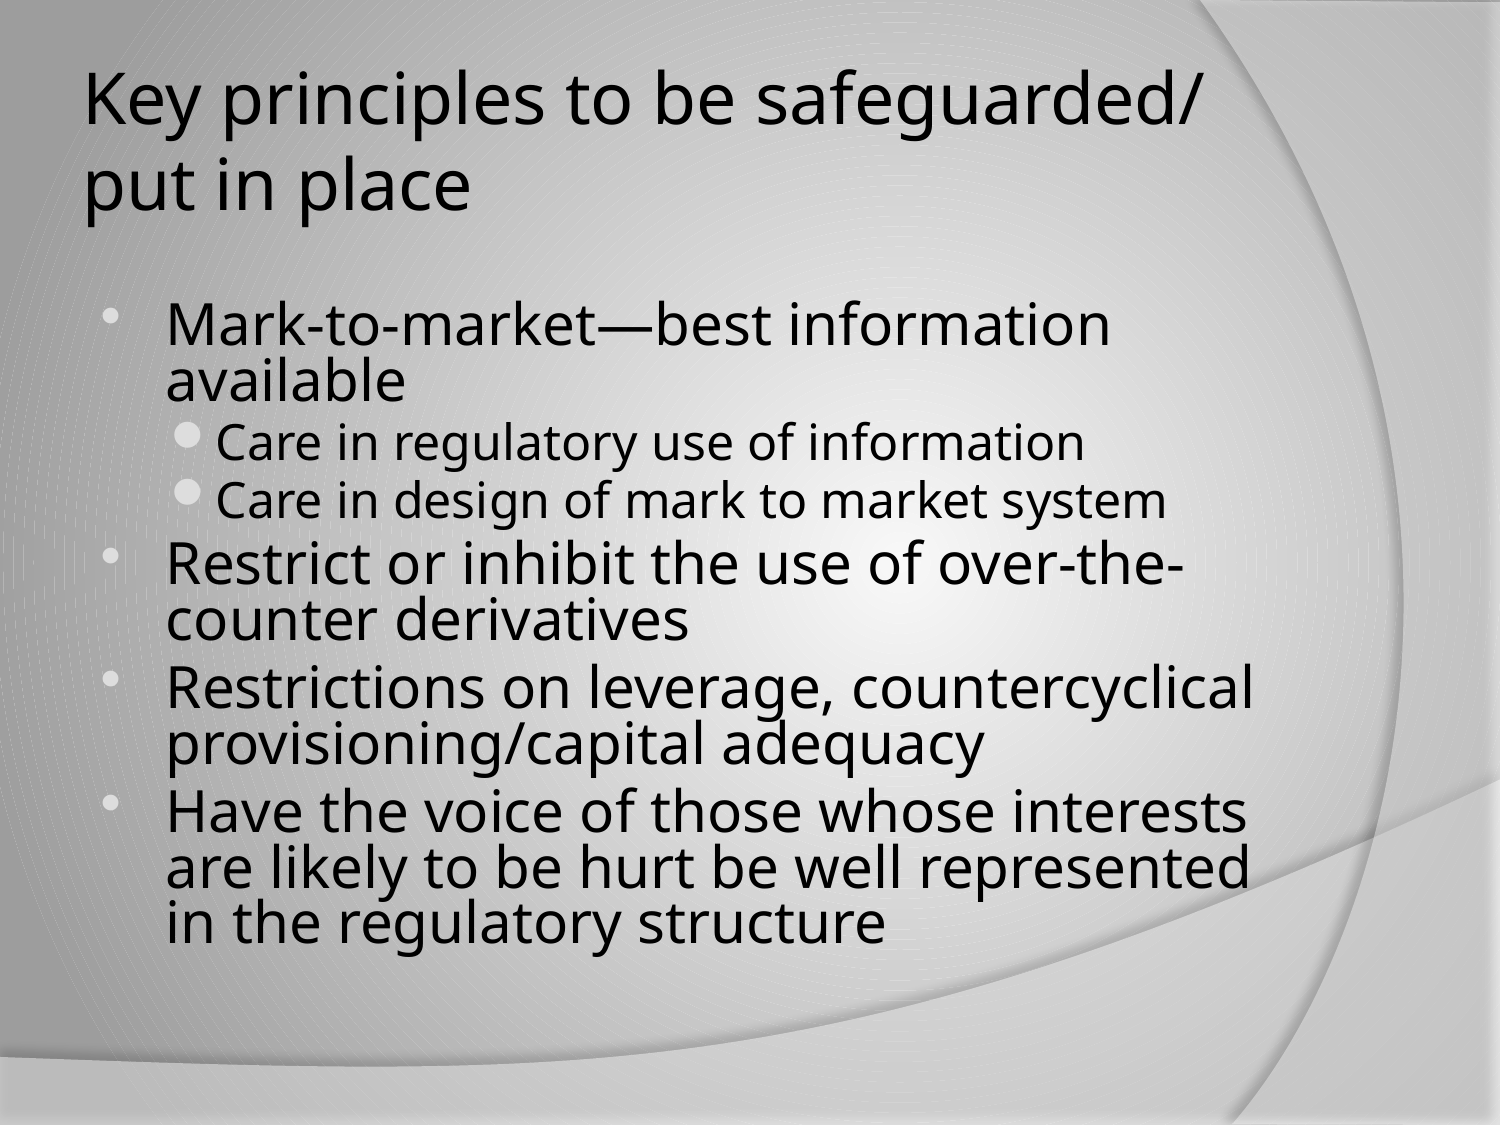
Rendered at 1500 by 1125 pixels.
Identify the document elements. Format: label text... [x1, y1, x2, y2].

title Key principles to be safeguarded/ put in place [74, 44, 1301, 233]
list Mark-to-market—best information available Care in regulatory use of information Care in design of mark to market system Restrict or inhibit the use of over-the- counter derivatives Restrictions on leverage, countercyclical provisioning/capital adequacy Have the voice of those whose interests are likely to be hurt be well represented in the regulatory structure [81, 292, 1308, 1036]
